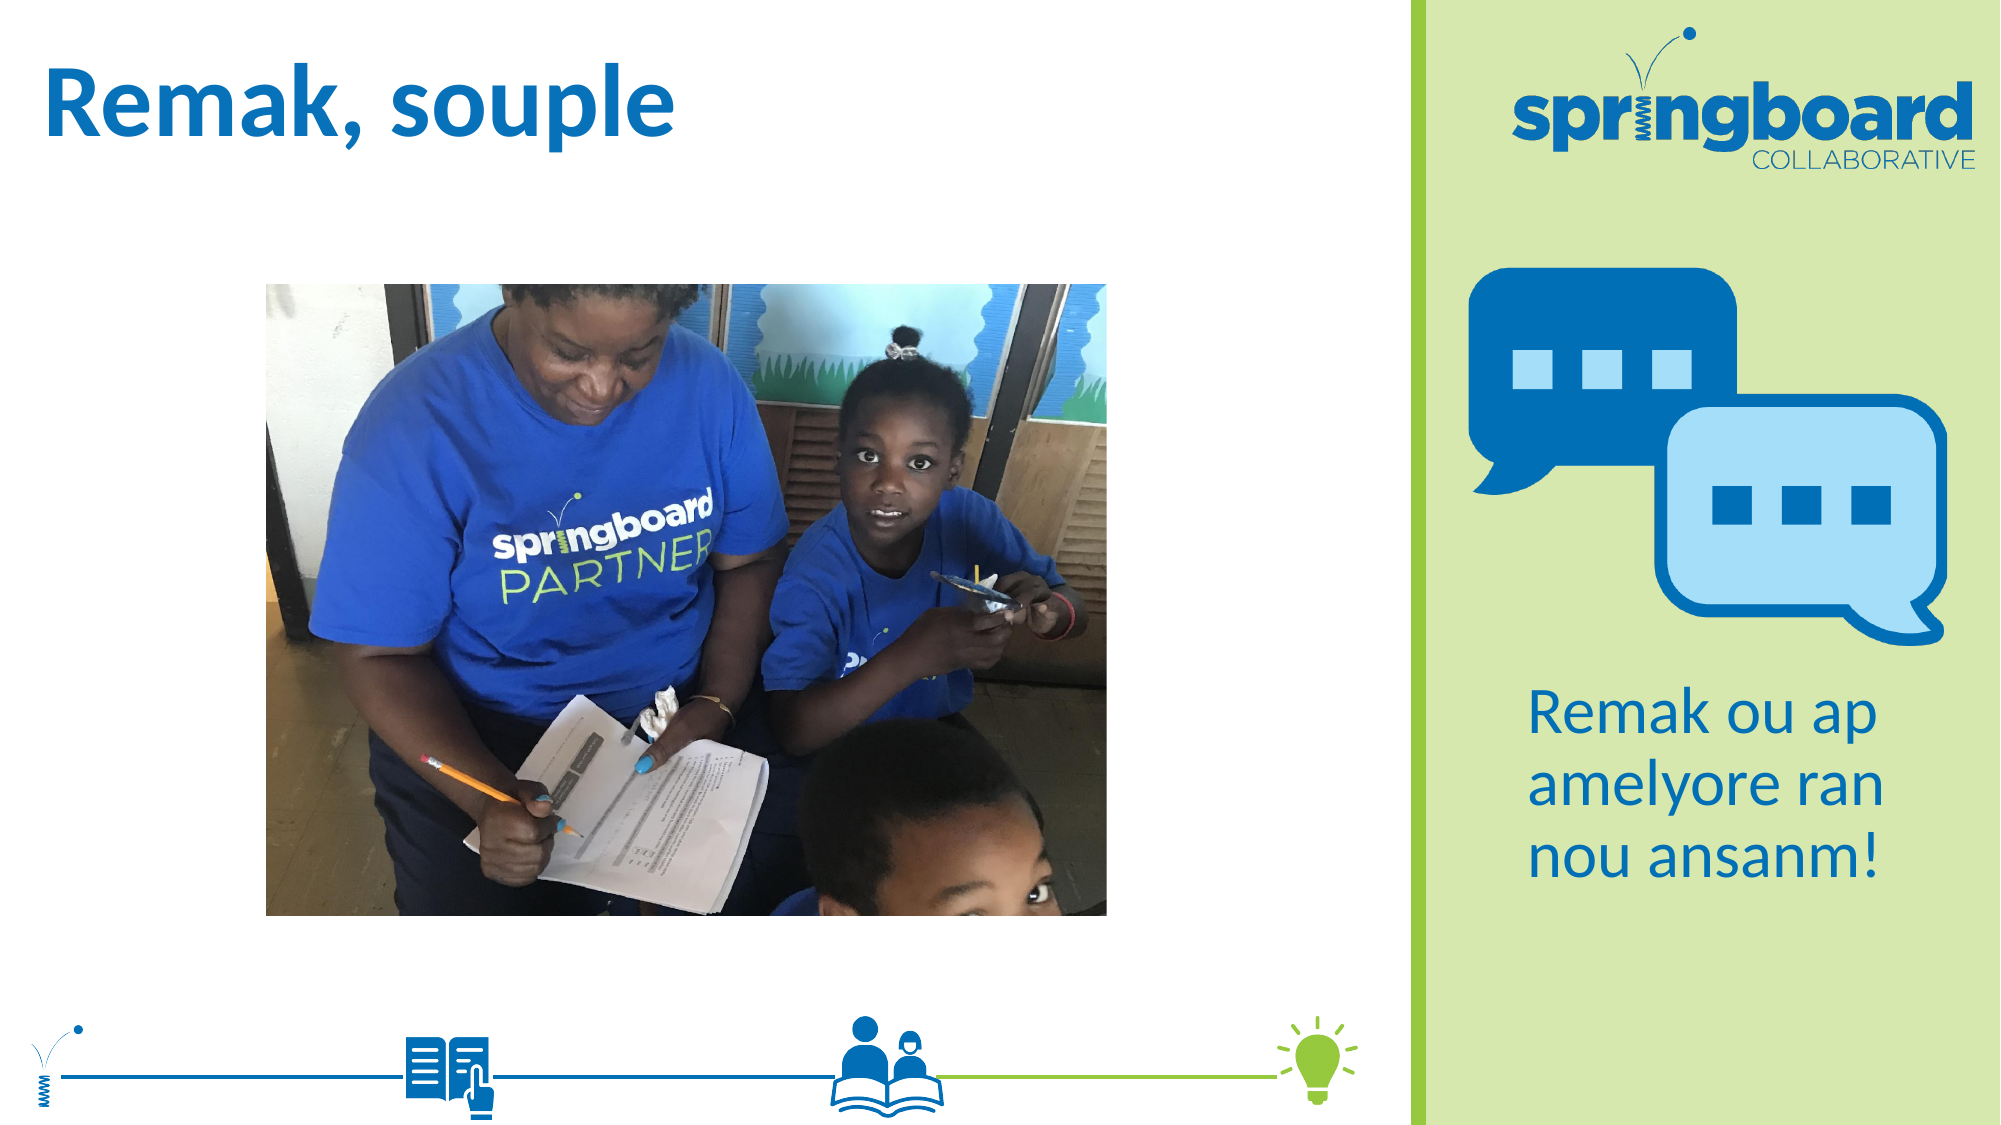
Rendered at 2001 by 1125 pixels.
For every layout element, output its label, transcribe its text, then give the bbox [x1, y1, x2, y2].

picture [31, 1025, 83, 1107]
list Remak ou ap amelyore ran nou ansanm! [1503, 672, 1913, 1057]
picture [1468, 236, 1948, 664]
picture [406, 1037, 494, 1120]
picture [1277, 1016, 1358, 1105]
title Remak, souple [0, 0, 1416, 206]
picture [266, 179, 1107, 1118]
picture [1512, 27, 1975, 169]
